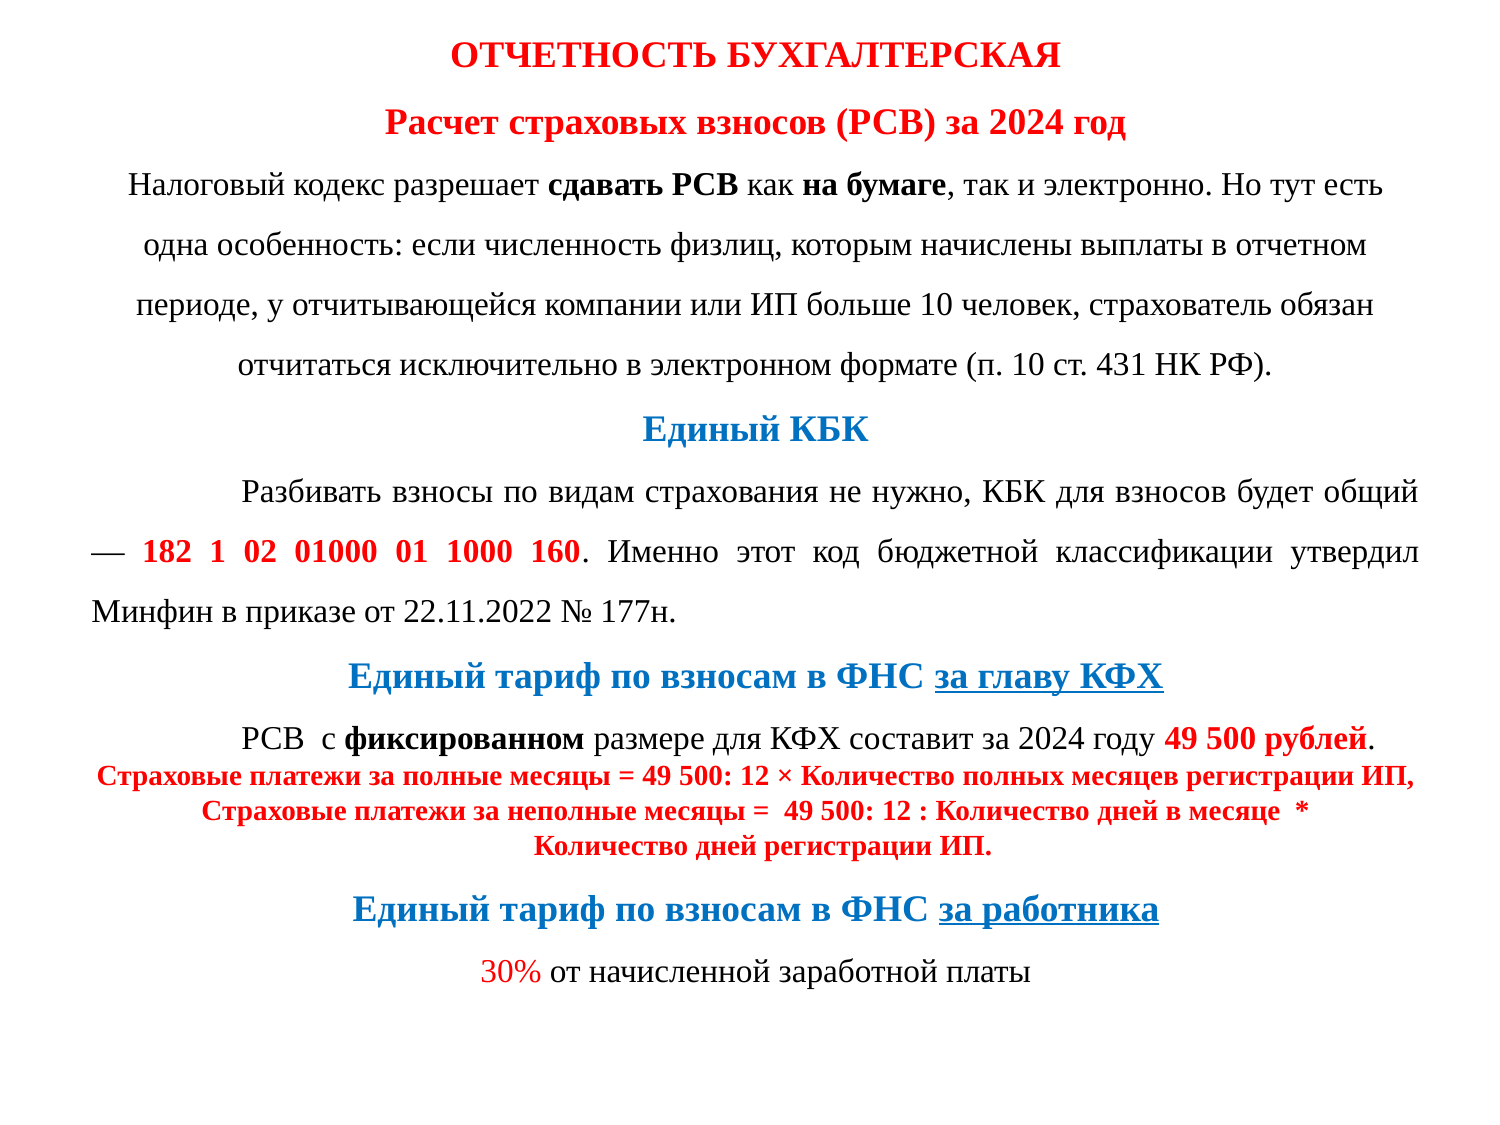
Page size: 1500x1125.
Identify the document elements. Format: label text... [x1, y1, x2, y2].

text_box ОТЧЕТНОСТЬ БУХГАЛТЕРСКАЯ Расчет страховых взносов (РСВ) за 2024 год Налоговый кодекс разрешает сдавать РСВ как на бумаге, так и электронно. Но тут есть одна особенность: если численность физлиц, которым начислены выплаты в отчетном периоде, у отчитывающейся компании или ИП больше 10 человек, страхователь обязан отчитаться исключительно в электронном формате (п. 10 ст. 431 НК РФ). Единый КБК Разбивать взносы по видам страхования не нужно, КБК для взносов будет общий — 182 1 02 01000 01 1000 160. Именно этот код бюджетной классификации утвердил Минфин в приказе от 22.11.2022 № 177н. Единый тариф по взносам в ФНС за главу КФХ РСВ с фиксированном размере для КФХ составит за 2024 году 49 500 рублей. Страховые платежи за полные месяцы = 49 500: 12 × Количество полных месяцев регистрации ИП, Страховые платежи за неполные месяцы = 49 500: 12 : Количество дней в месяце * Количество дней регистрации ИП. Единый тариф по взносам в ФНС за работника 30% от начисленной заработной платы [76, 0, 1436, 997]
